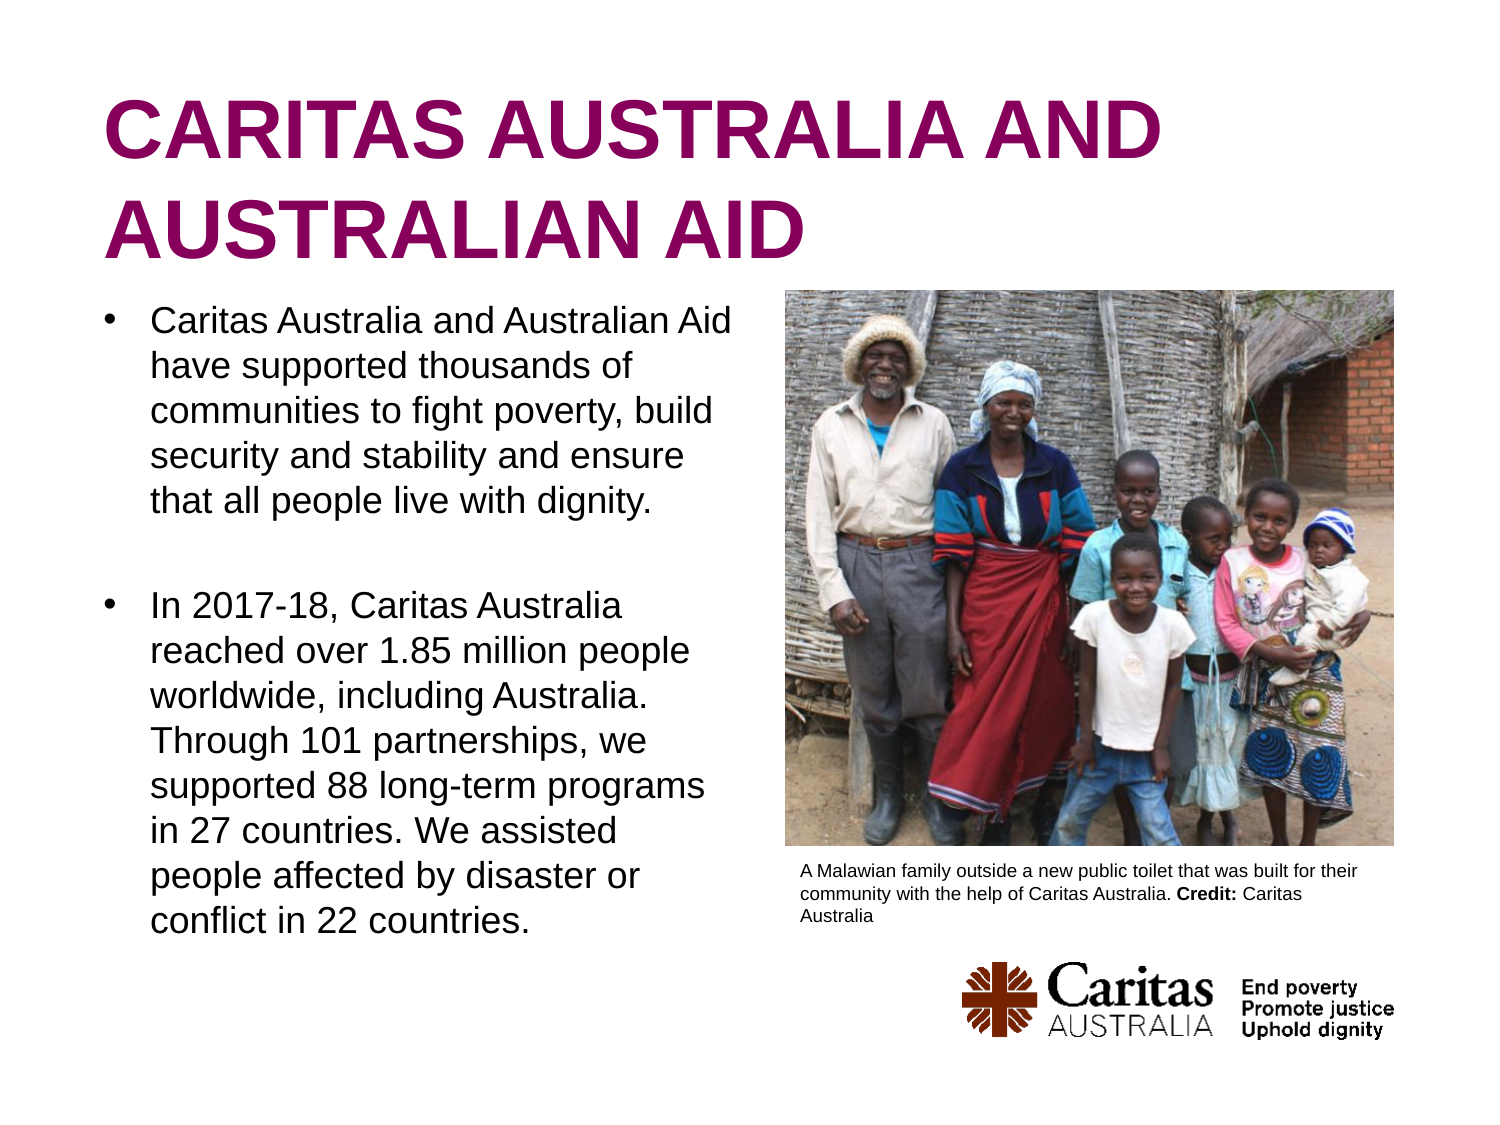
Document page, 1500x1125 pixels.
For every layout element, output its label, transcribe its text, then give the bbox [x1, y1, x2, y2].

list A Malawian family outside a new public toilet that was built for their community with the help of Caritas Australia. Credit: Caritas Australia [785, 854, 1394, 909]
title Caritas Australia and Australian aid [88, 67, 1394, 256]
list Caritas Australia and Australian Aid have supported thousands of communities to fight poverty, build security and stability and ensure that all people live with dignity. In 2017-18, Caritas Australia reached over 1.85 million people worldwide, including Australia. Through 101 partnerships, we supported 88 long-term programs in 27 countries. We assisted people affected by disaster or conflict in 22 countries. [88, 289, 750, 927]
picture [962, 962, 1394, 1040]
picture [785, 288, 1394, 847]
